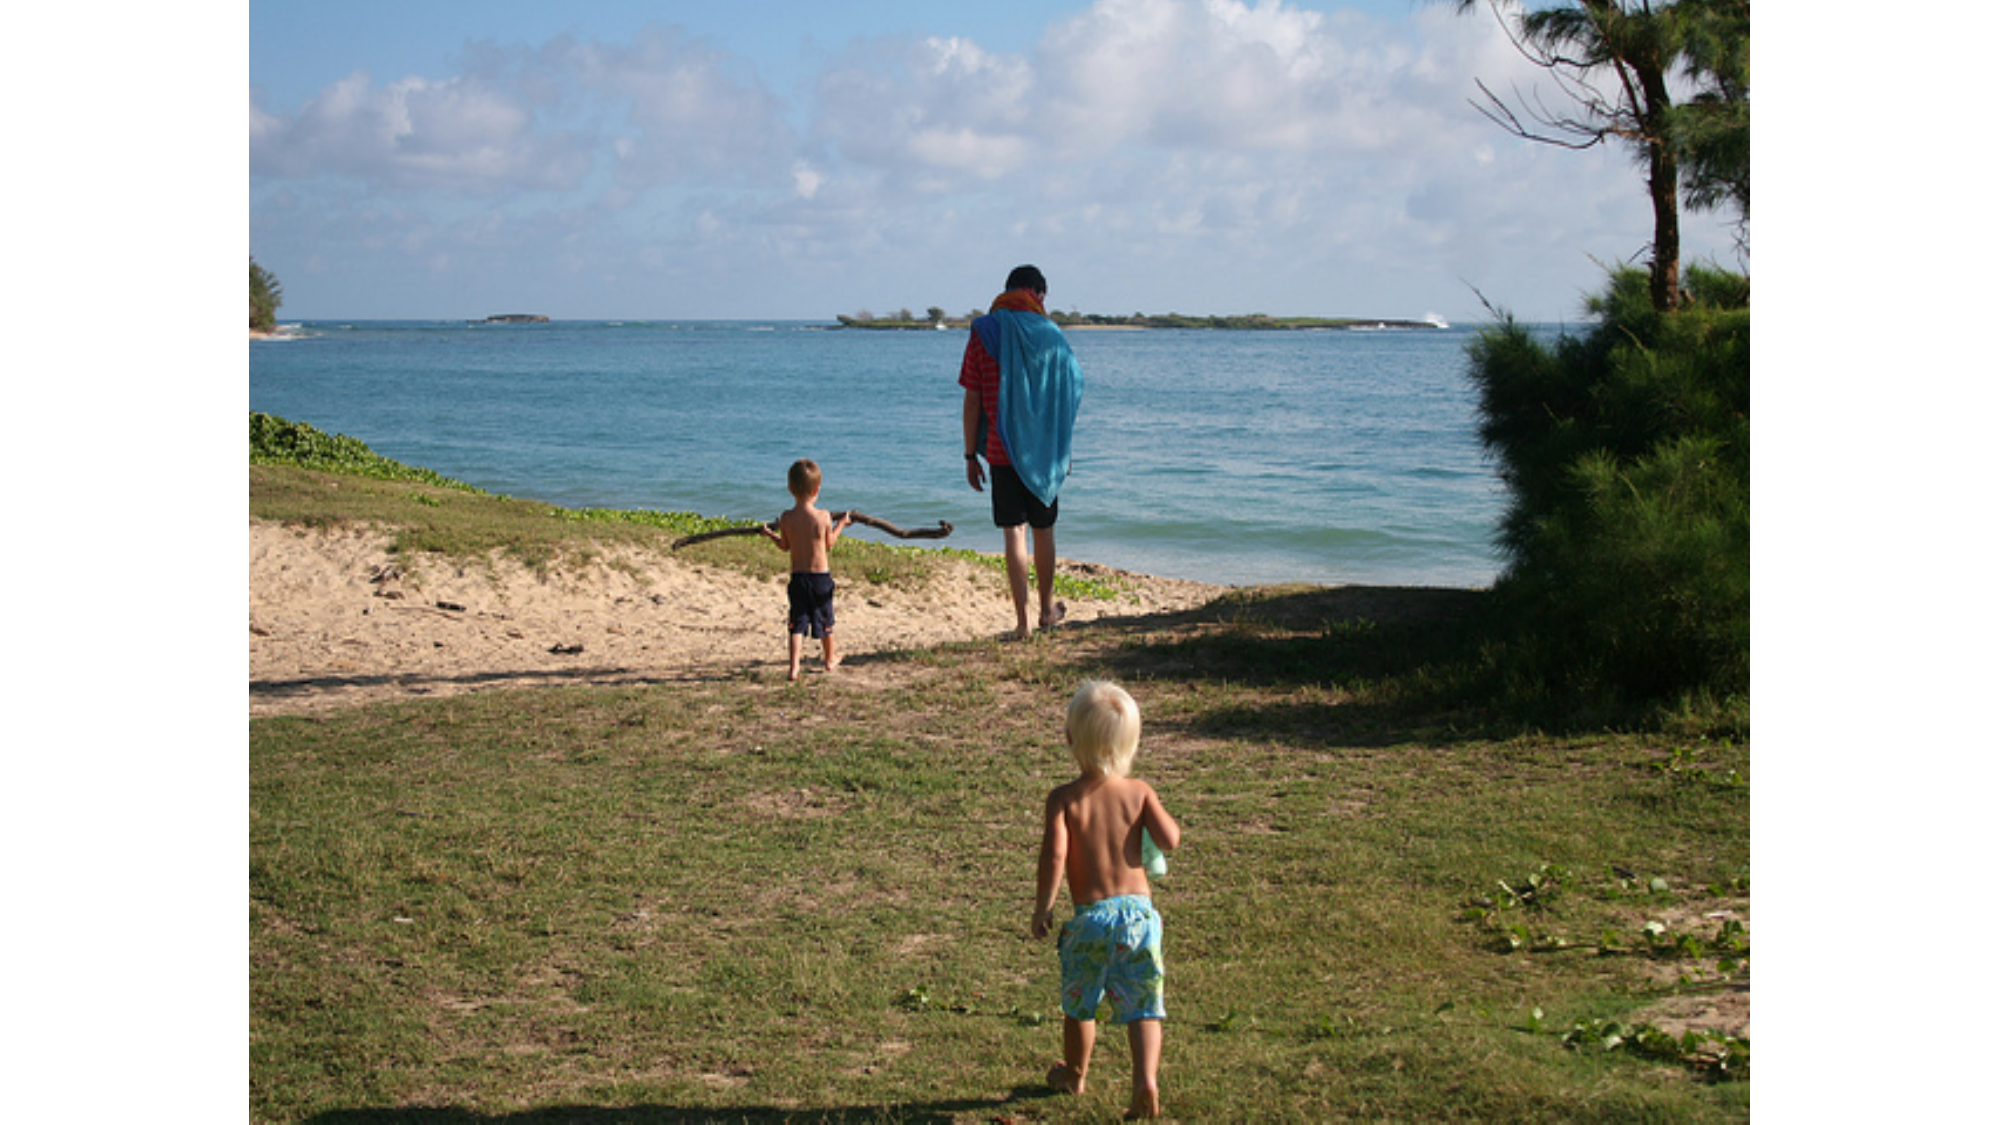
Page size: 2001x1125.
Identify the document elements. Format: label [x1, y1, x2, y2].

picture [249, 0, 1750, 1125]
